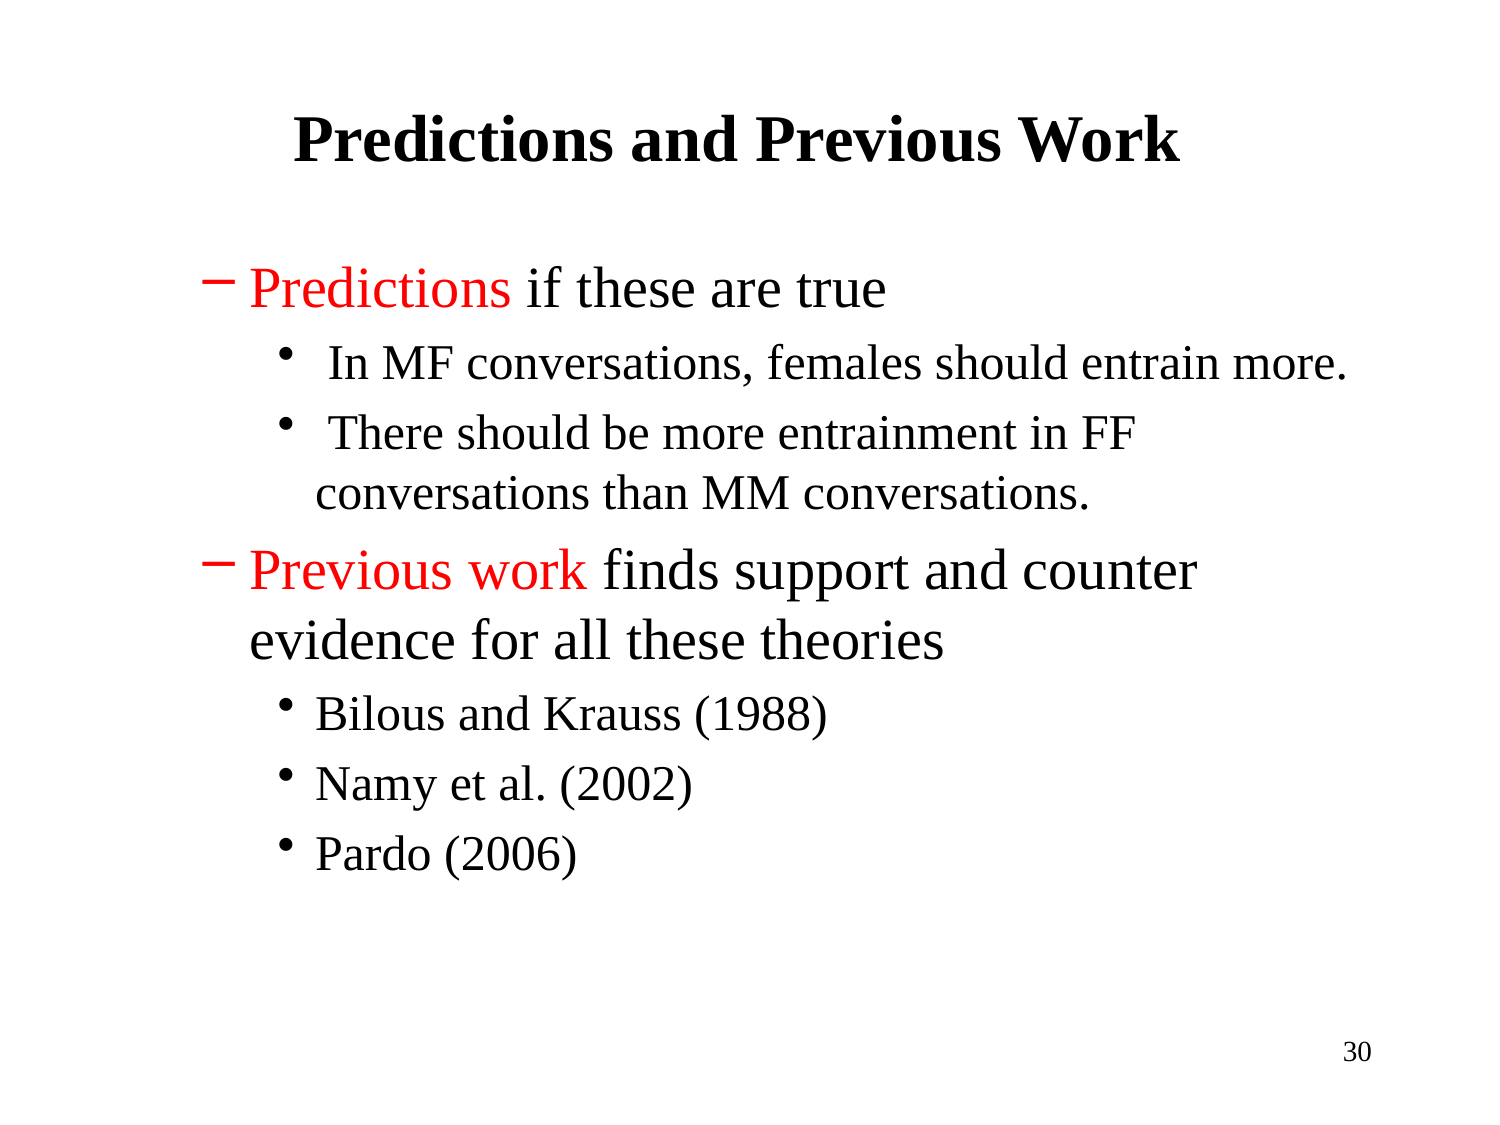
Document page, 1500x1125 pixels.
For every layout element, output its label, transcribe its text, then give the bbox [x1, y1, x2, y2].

slide_number 30 [1074, 1024, 1388, 1101]
title Predictions and Previous Work [99, 58, 1375, 211]
list Predictions if these are true In MF conversations, females should entrain more. There should be more entrainment in FF conversations than MM conversations. Previous work finds support and counter evidence for all these theories Bilous and Krauss (1988) Namy et al. (2002) Pardo (2006) [112, 241, 1388, 1000]
